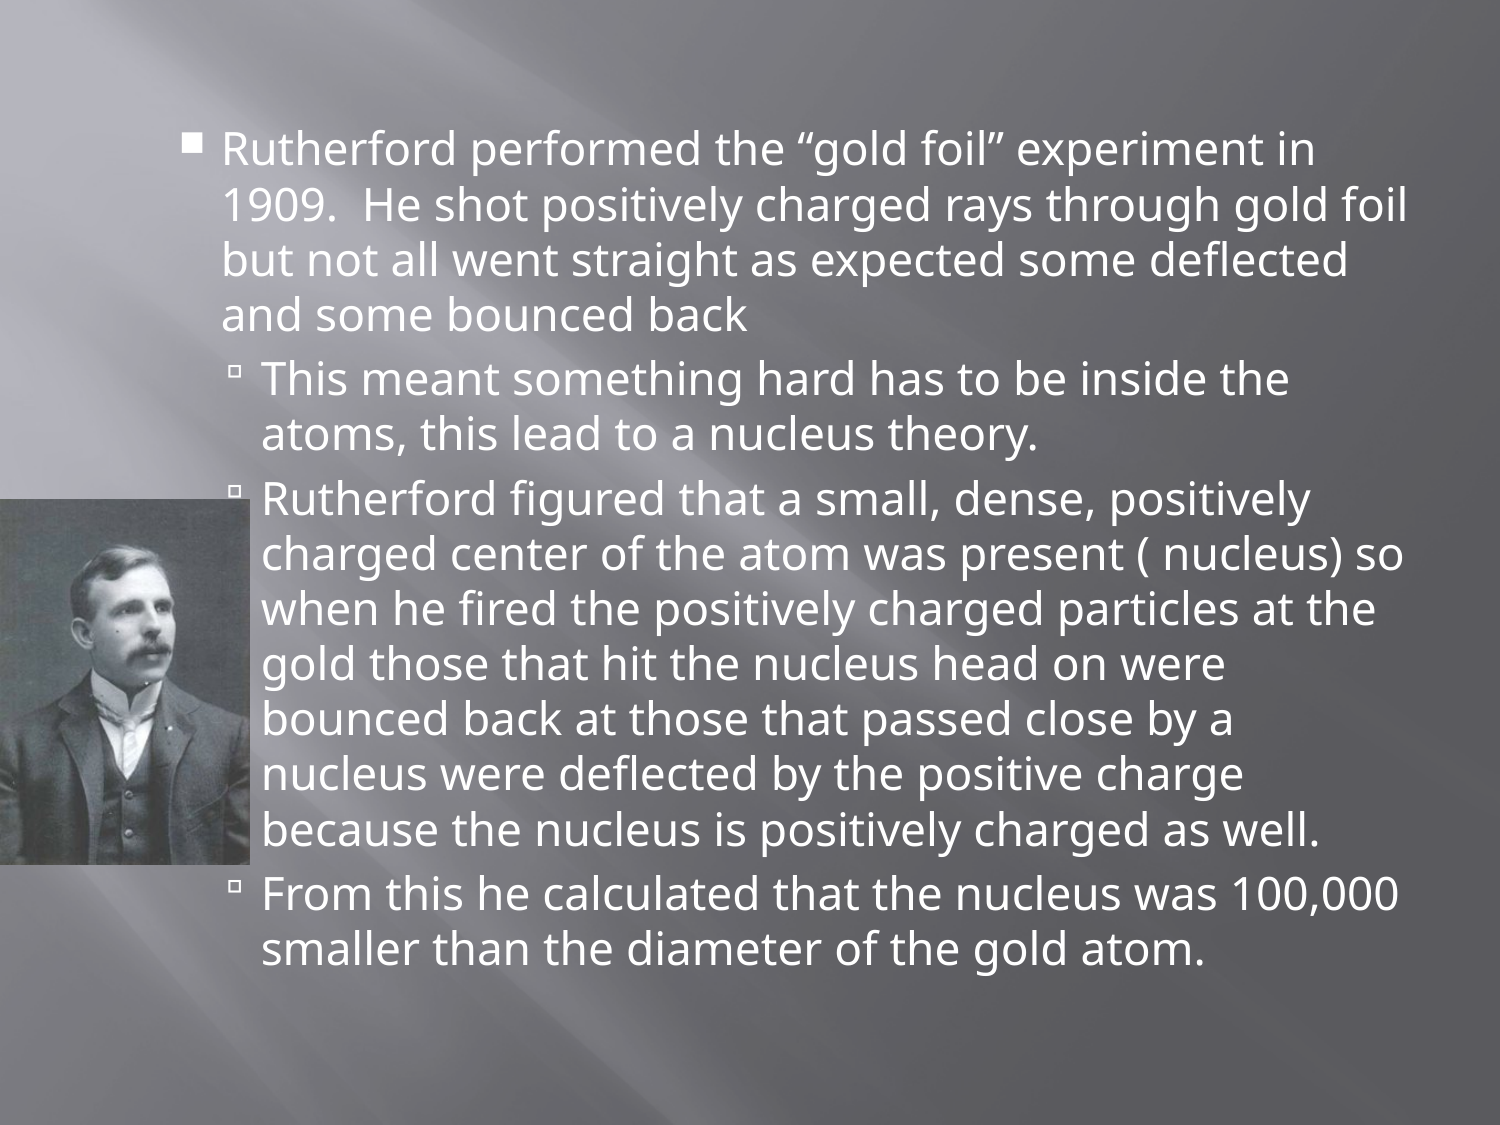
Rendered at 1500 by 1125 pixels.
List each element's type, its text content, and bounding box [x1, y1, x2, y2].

list Rutherford performed the “gold foil” experiment in 1909. He shot positively charged rays through gold foil but not all went straight as expected some deflected and some bounced back This meant something hard has to be inside the atoms, this lead to a nucleus theory. Rutherford figured that a small, dense, positively charged center of the atom was present ( nucleus) so when he fired the positively charged particles at the gold those that hit the nucleus head on were bounced back at those that passed close by a nucleus were deflected by the positive charge because the nucleus is positively charged as well. From this he calculated that the nucleus was 100,000 smaller than the diameter of the gold atom. [75, 112, 1425, 1035]
picture [0, 499, 251, 866]
